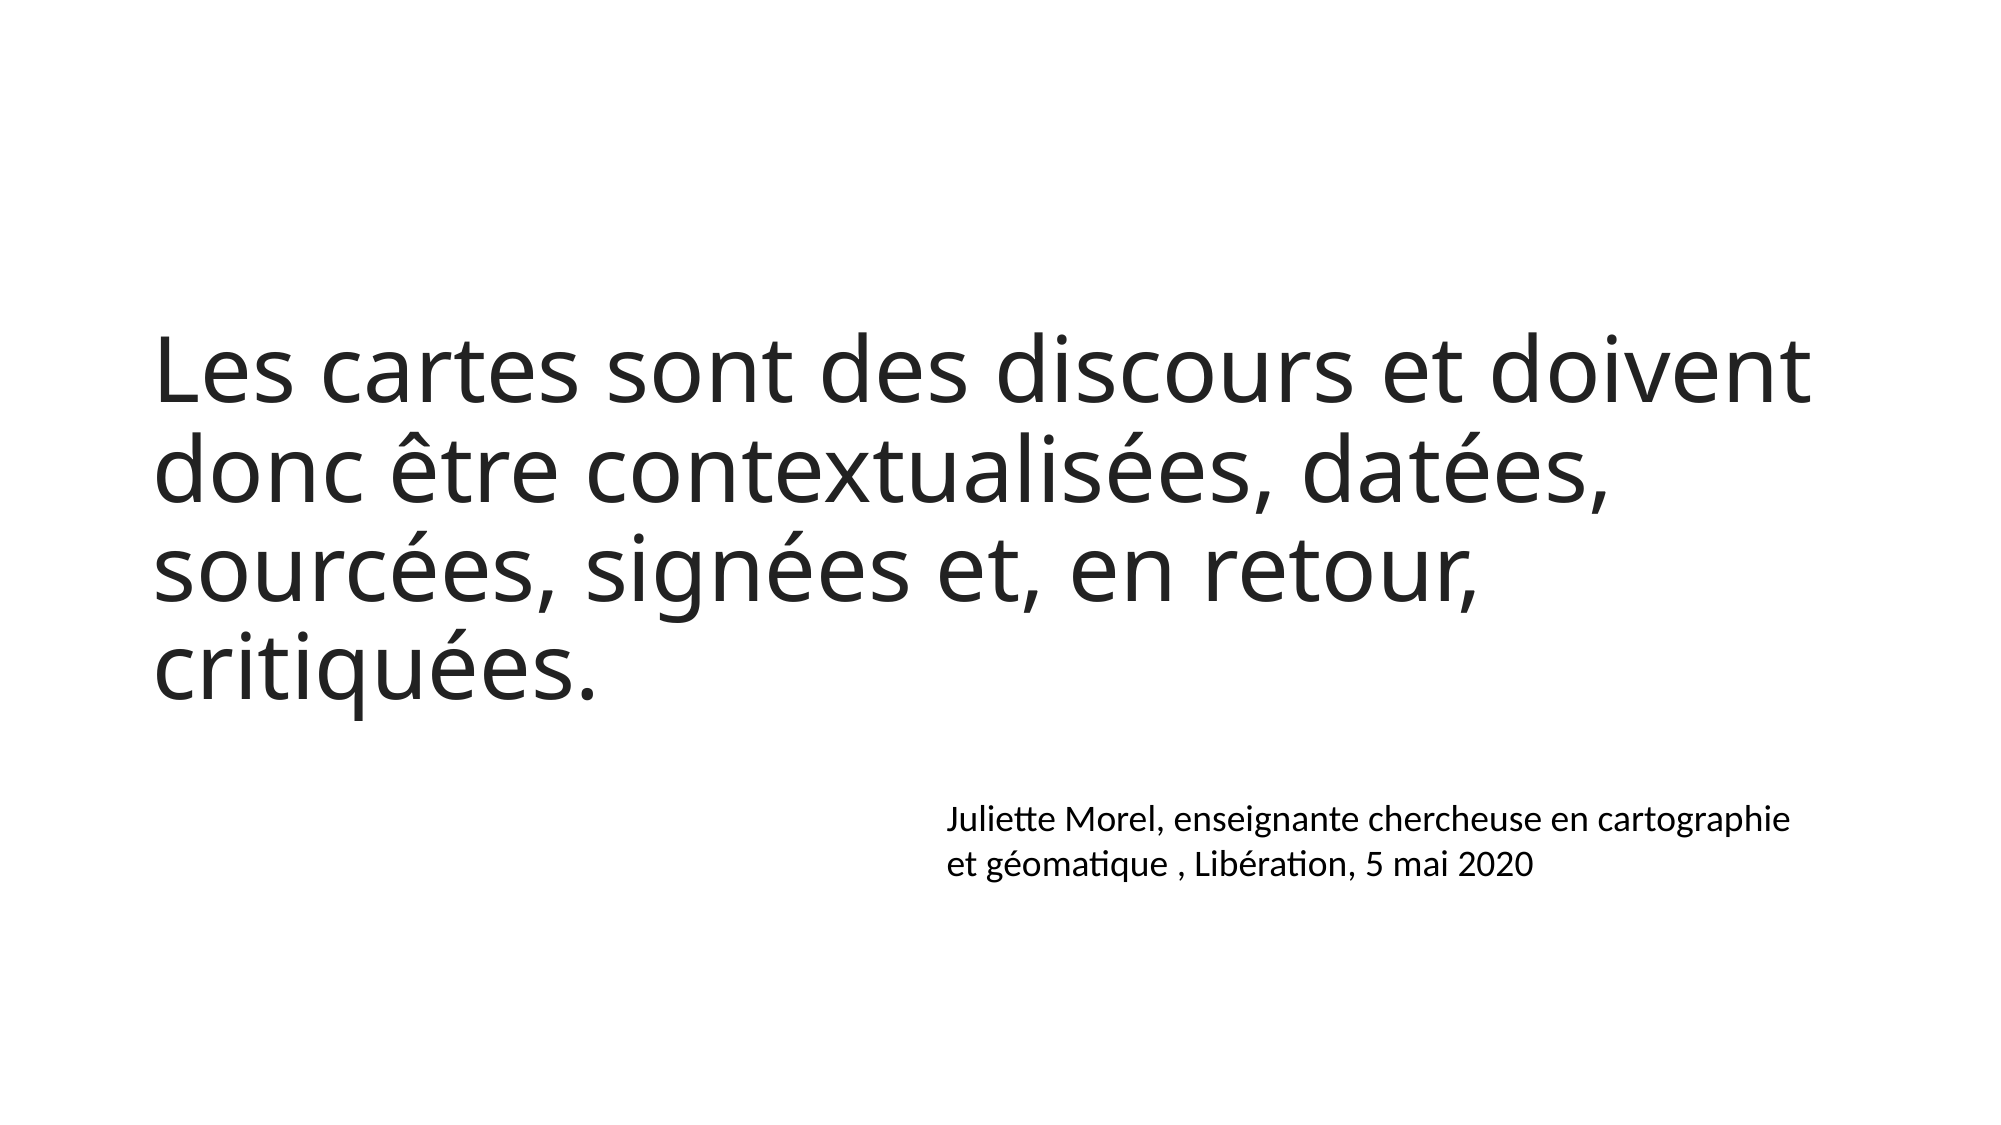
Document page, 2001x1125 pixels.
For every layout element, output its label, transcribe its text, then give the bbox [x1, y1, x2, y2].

title Les cartes sont des discours et doivent donc être contextualisées, datées, sourcées, signées et, en retour, critiquées. [137, 288, 1863, 756]
text_box Juliette Morel, enseignante chercheuse en cartographie et géomatique , Libération, 5 mai 2020 [931, 786, 1818, 892]
